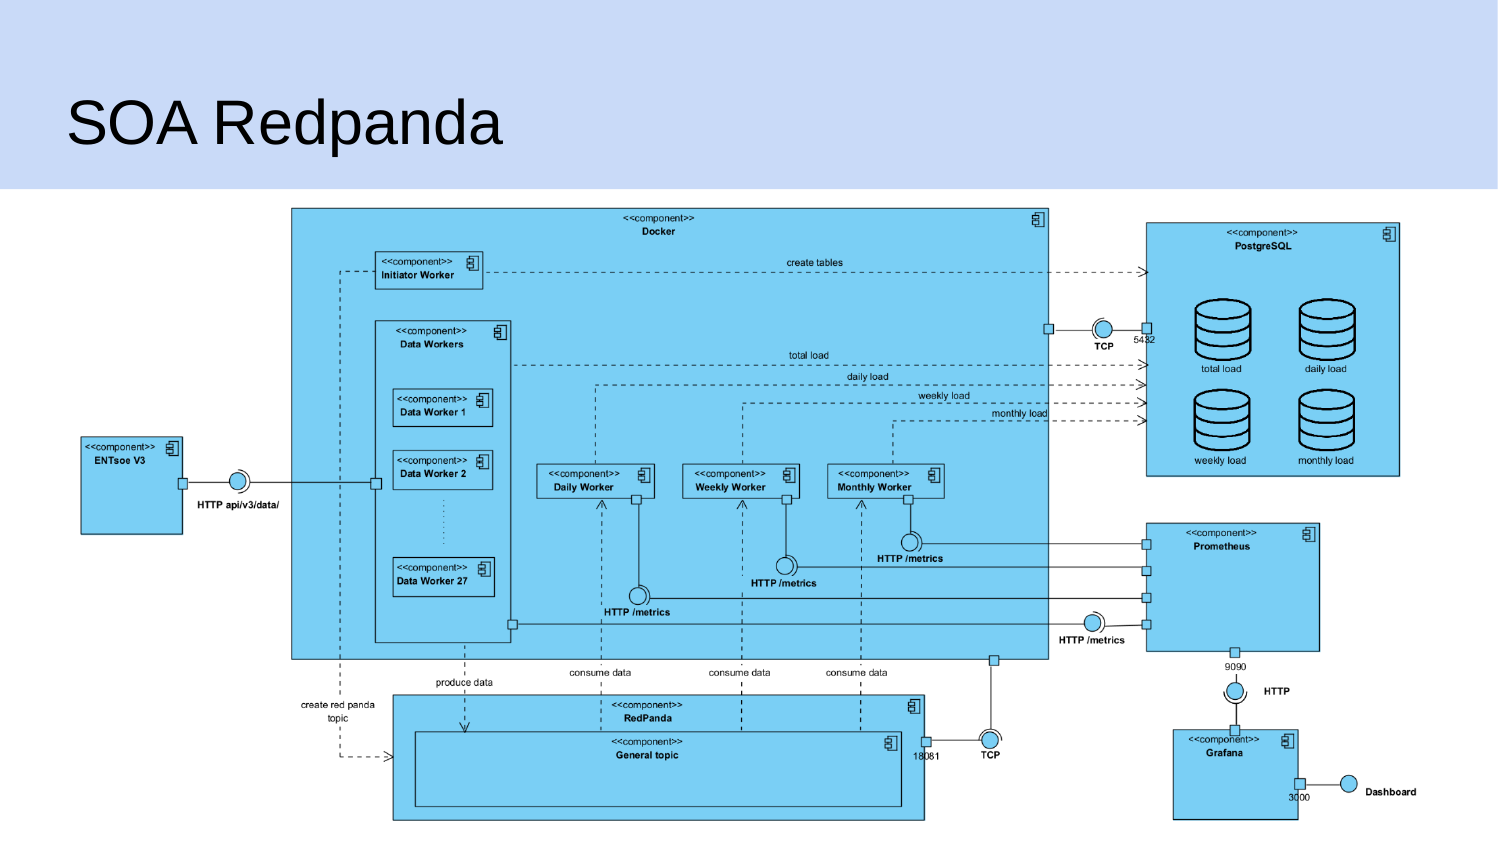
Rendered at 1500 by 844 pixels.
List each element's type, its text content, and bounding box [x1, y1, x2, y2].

picture [76, 197, 1424, 826]
title SOA Redpanda [51, 72, 1449, 167]
text_box [0, 0, 1498, 190]
